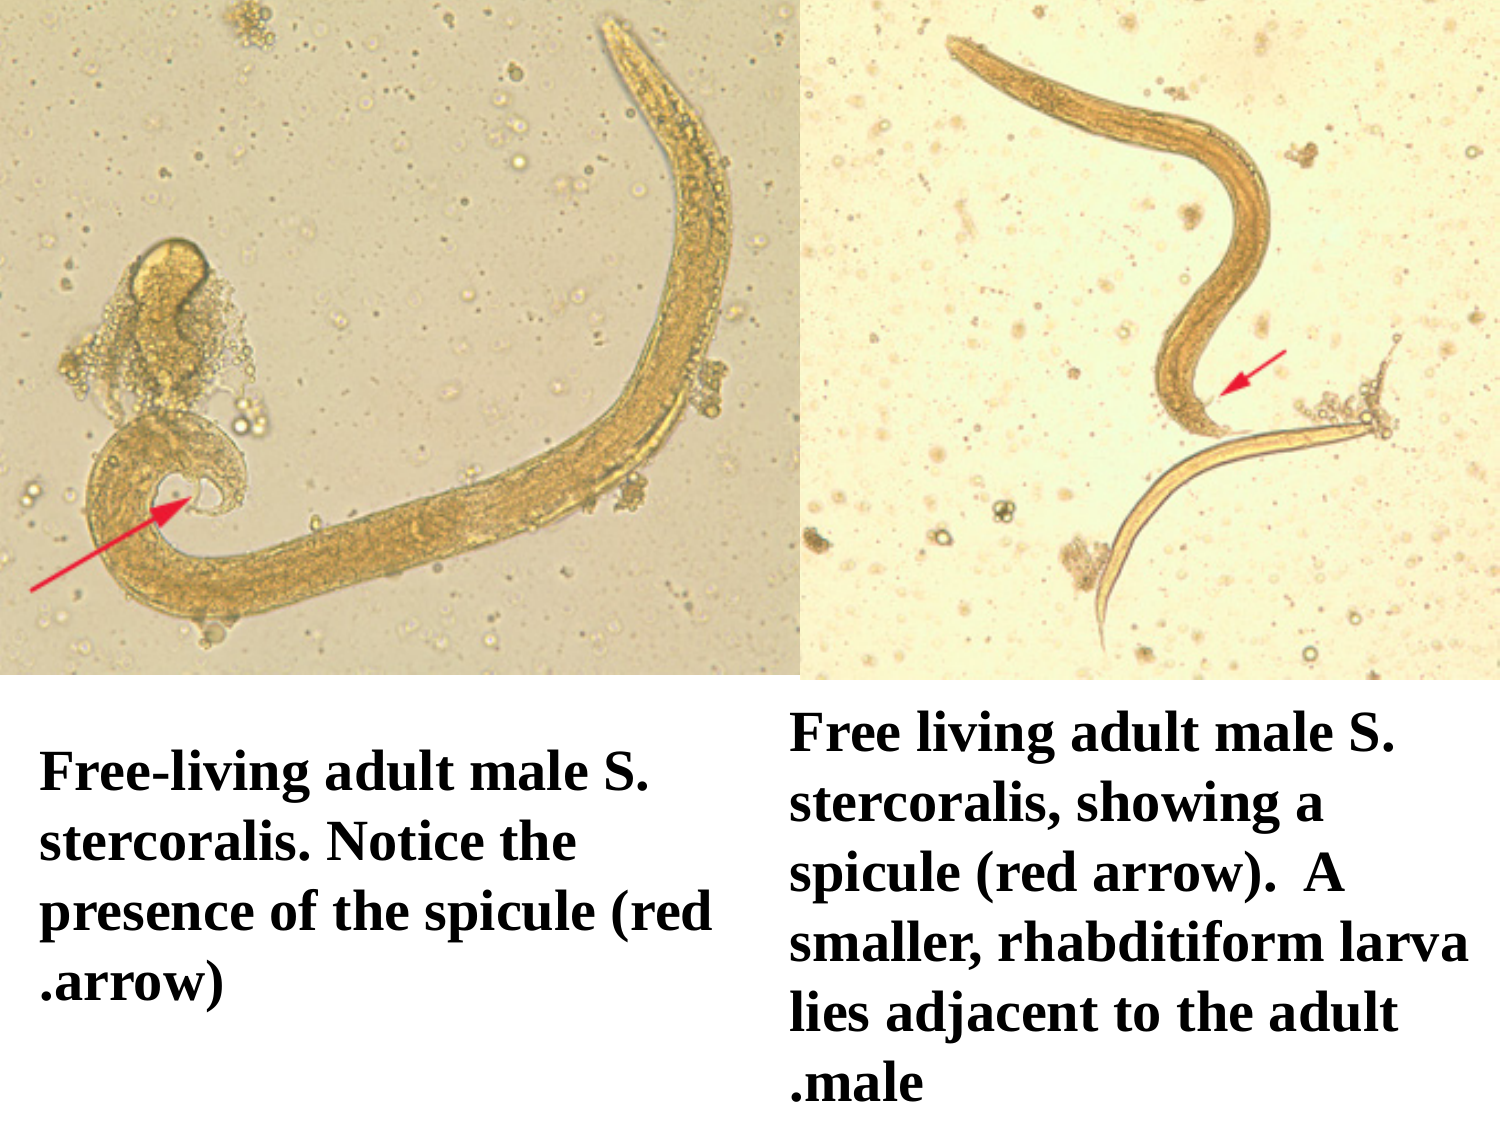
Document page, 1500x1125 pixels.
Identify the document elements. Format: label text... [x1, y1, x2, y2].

text_box Free living adult male S. stercoralis, showing a spicule (red arrow). A smaller, rhabditiform larva lies adjacent to the adult male. [774, 685, 1500, 1121]
picture [0, 0, 1500, 680]
text_box Free-living adult male S. stercoralis. Notice the presence of the spicule (red arrow). [24, 725, 763, 1090]
